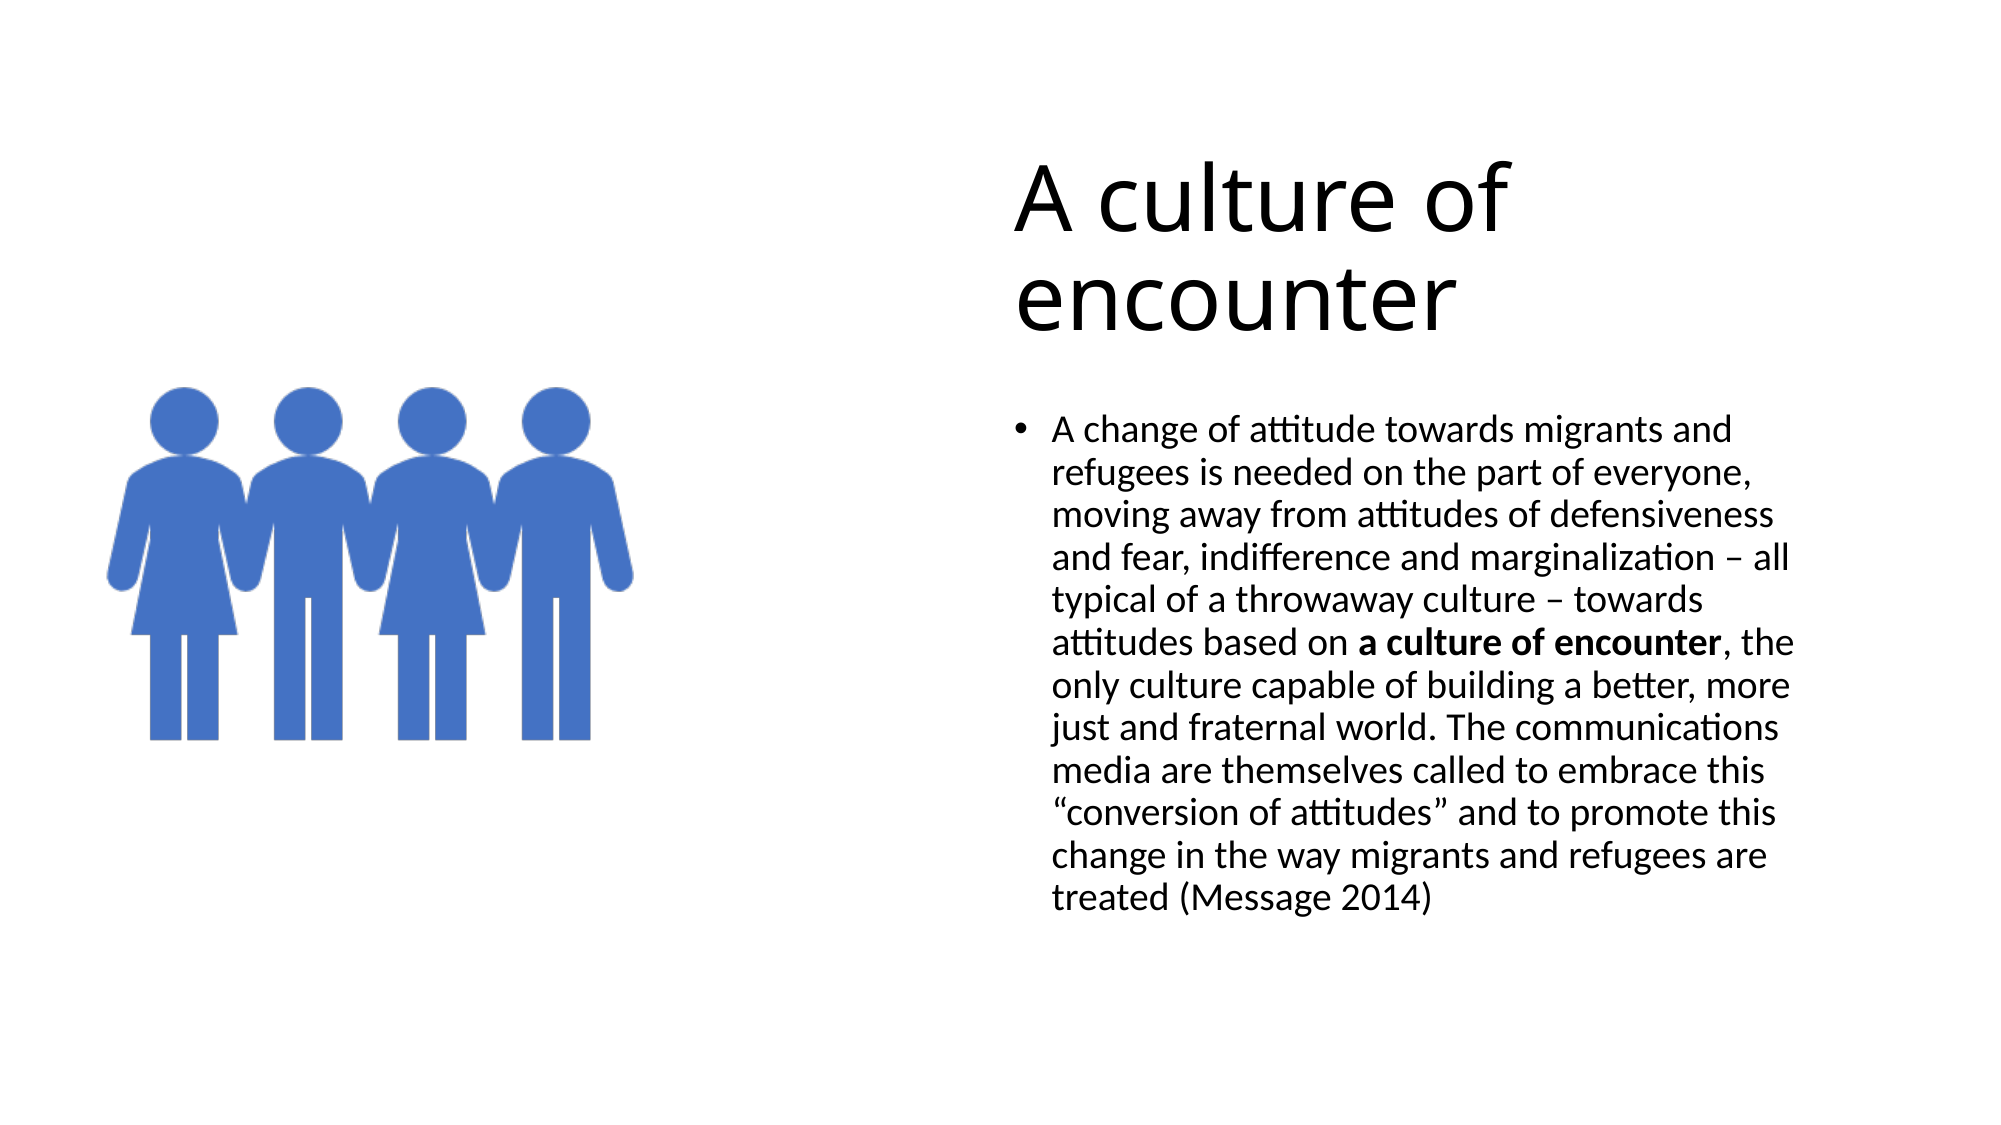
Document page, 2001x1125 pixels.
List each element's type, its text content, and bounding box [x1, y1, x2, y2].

list A change of attitude towards migrants and refugees is needed on the part of everyone, moving away from attitudes of defensiveness and fear, indifference and marginalization – all typical of a throwaway culture – towards attitudes based on a culture of encounter, the only culture capable of building a better, more just and fraternal world. The communications media are themselves called to embrace this “conversion of attitudes” and to promote this change in the way migrants and refugees are treated (Message 2014) [999, 397, 1816, 995]
title A culture of encounter [999, 131, 1817, 371]
picture [73, 267, 668, 861]
